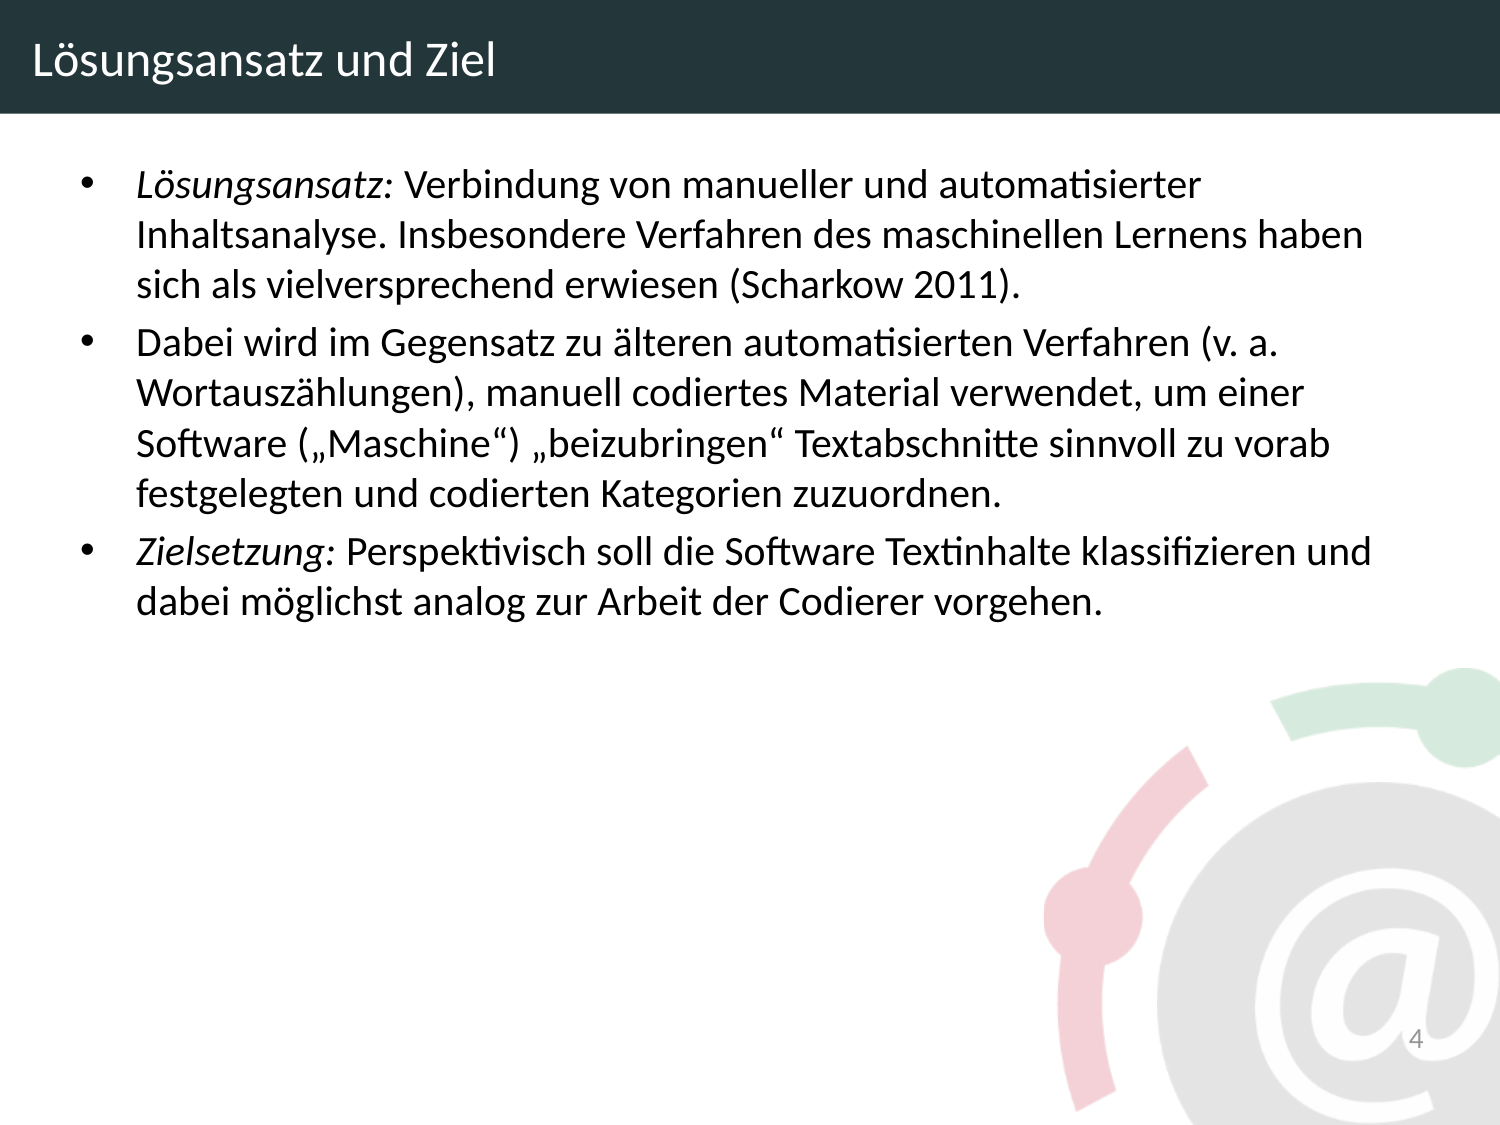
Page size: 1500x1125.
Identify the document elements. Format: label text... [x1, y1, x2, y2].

title Lösungsansatz und Ziel [17, 15, 1500, 99]
list Lösungsansatz: Verbindung von manueller und automatisierter Inhaltsanalyse. Insbesondere Verfahren des maschinellen Lernens haben sich als vielversprechend erwiesen (Scharkow 2011). Dabei wird im Gegensatz zu älteren automatisierten Verfahren (v. a. Wortauszählungen), manuell codiertes Material verwendet, um einer Software („Maschine“) „beizubringen“ Textabschnitte sinnvoll zu vorab festgelegten und codierten Kategorien zuzuordnen. Zielsetzung: Perspektivisch soll die Software Textinhalte klassifizieren und dabei möglichst analog zur Arbeit der Codierer vorgehen. [64, 149, 1437, 912]
slide_number 4 [1250, 1012, 1439, 1075]
picture [1043, 668, 1500, 1125]
